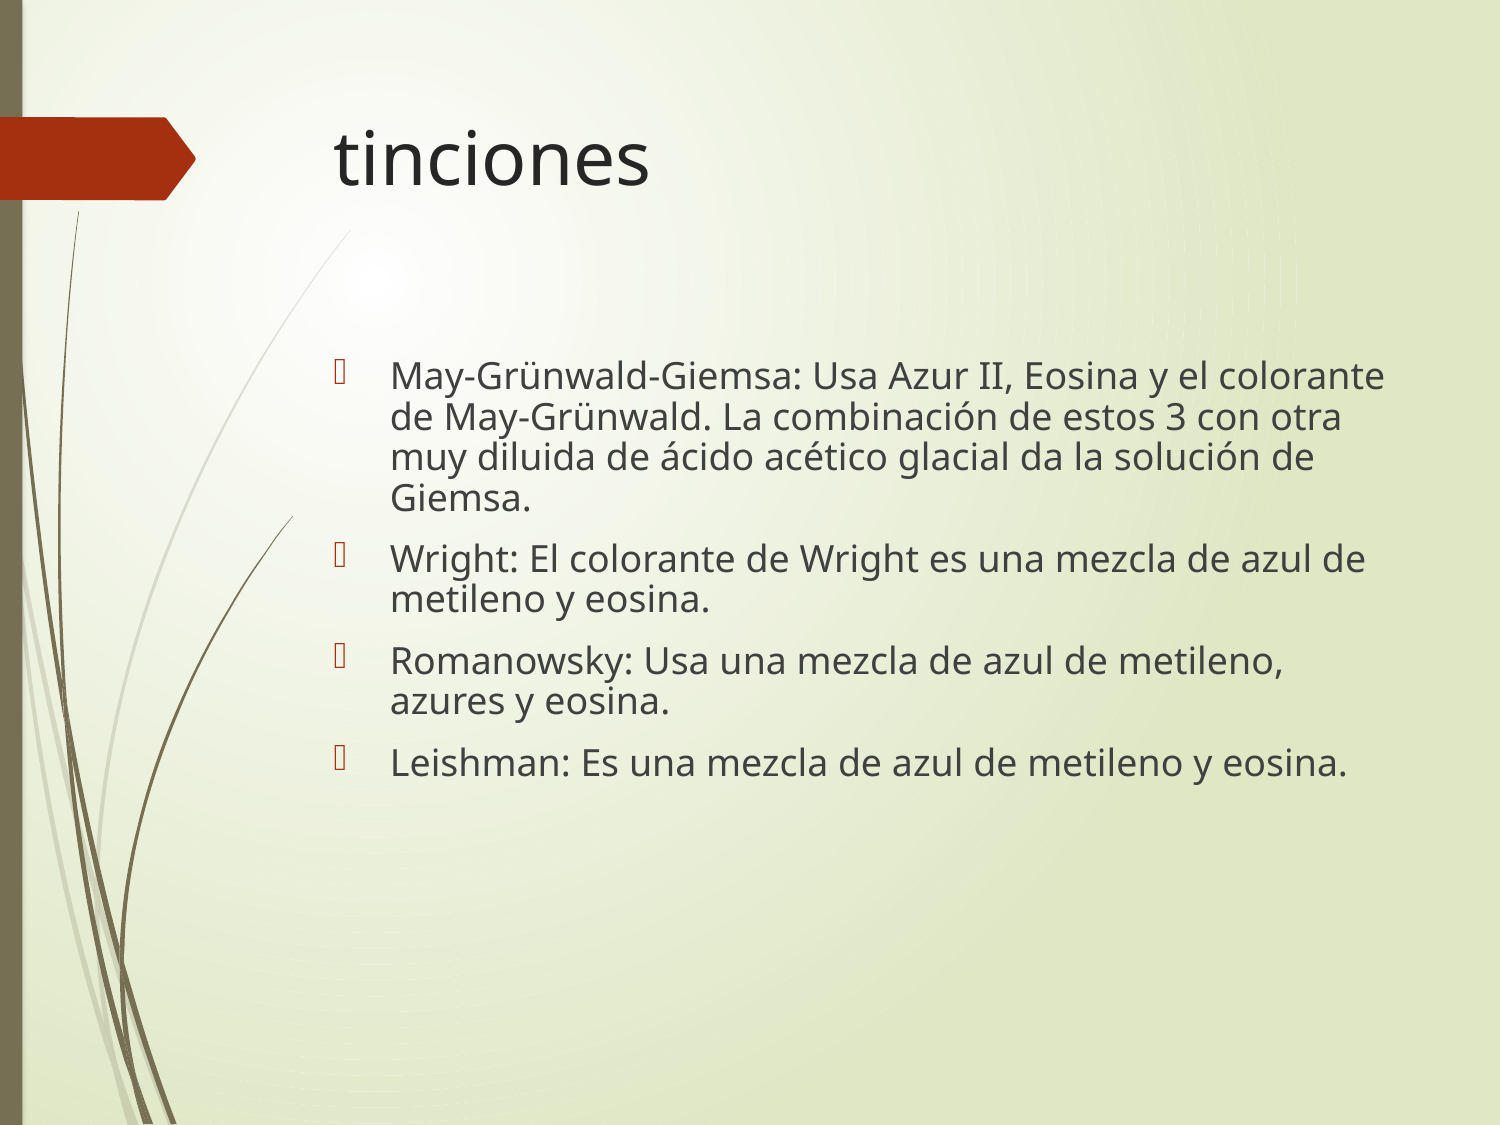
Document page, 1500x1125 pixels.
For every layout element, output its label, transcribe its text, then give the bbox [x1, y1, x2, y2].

list May-Grünwald-Giemsa: Usa Azur II, Eosina y el colorante de May-Grünwald. La combinación de estos 3 con otra muy diluida de ácido acético glacial da la solución de Giemsa. Wright: El colorante de Wright es una mezcla de azul de metileno y eosina. Romanowsky: Usa una mezcla de azul de metileno, azures y eosina. Leishman: Es una mezcla de azul de metileno y eosina. [318, 350, 1416, 970]
title tinciones [319, 102, 1416, 313]
